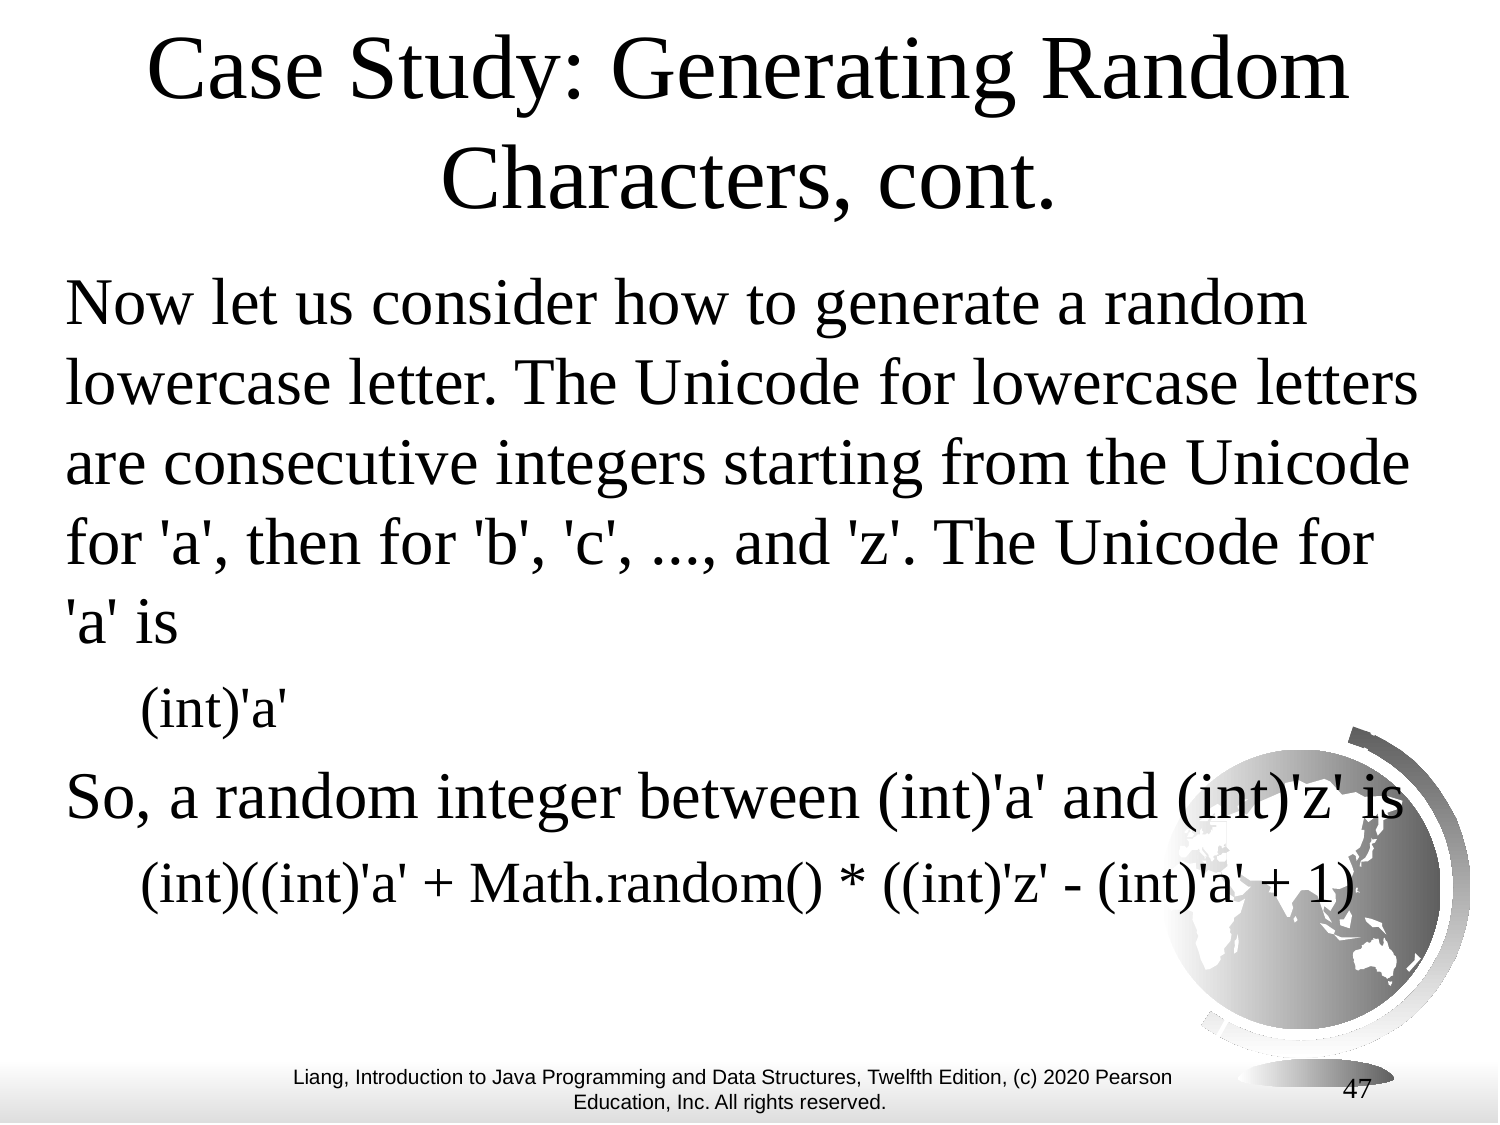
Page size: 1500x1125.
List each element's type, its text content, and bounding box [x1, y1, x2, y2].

list Now let us consider how to generate a random lowercase letter. The Unicode for lowercase letters are consecutive integers starting from the Unicode for 'a', then for 'b', 'c', ..., and 'z'. The Unicode for 'a' is (int)'a' So, a random integer between (int)'a' and (int)'z' is (int)((int)'a' + Math.random() * ((int)'z' - (int)'a' + 1) [50, 249, 1463, 1038]
title Case Study: Generating Random Characters, cont. [112, 0, 1388, 235]
slide_number 47 [1074, 1049, 1388, 1125]
